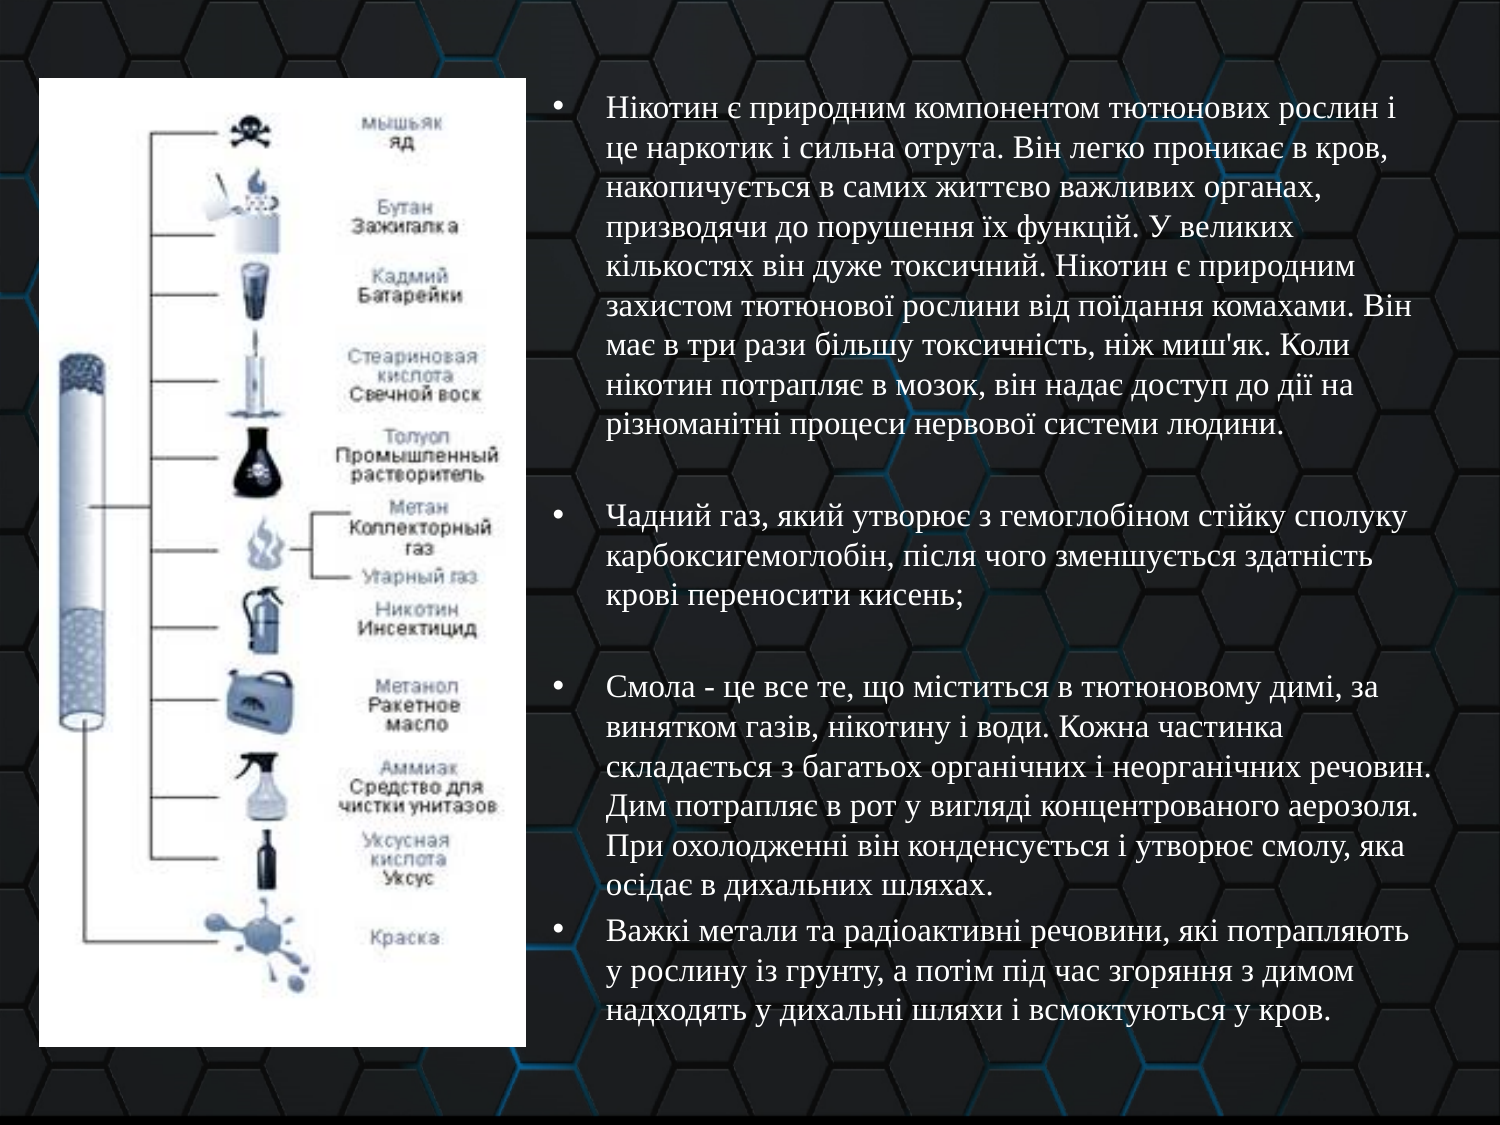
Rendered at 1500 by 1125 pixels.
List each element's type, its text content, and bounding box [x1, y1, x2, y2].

picture [0, 0, 1500, 1125]
list Нікотин є природним компонентом тютюнових рослин і це наркотик і сильна отрута. Він легко проникає в кров, накопичується в самих життєво важливих органах, призводячи до порушення їх функцій. У великих кількостях він дуже токсичний. Нікотин є природним захистом тютюнової рослини від поїдання комахами. Він має в три рази більшу токсичність, ніж миш'як. Коли нікотин потрапляє в мозок, він надає доступ до дії на різноманітні процеси нервової системи людини. Чадний газ, який утворює з гемоглобіном стійку сполуку карбоксигемоглобін, після чого зменшується здатність крові переносити кисень; Смола - це все те, що міститься в тютюновому димі, за винятком газів, нікотину і води. Кожна частинка складається з багатьох органічних і неорганічних речовин. Дим потрапляє в рот у вигляді концентрованого аерозоля. При охолодженні він конденсується і утворює смолу, яка осідає в дихальних шляхах. Важкі метали та радіоактивні речовини, які потрапляють у рослину із грунту, а потім під час згоряння з димом надходять у дихальні шляхи і всмоктуються у кров. [537, 78, 1451, 1050]
